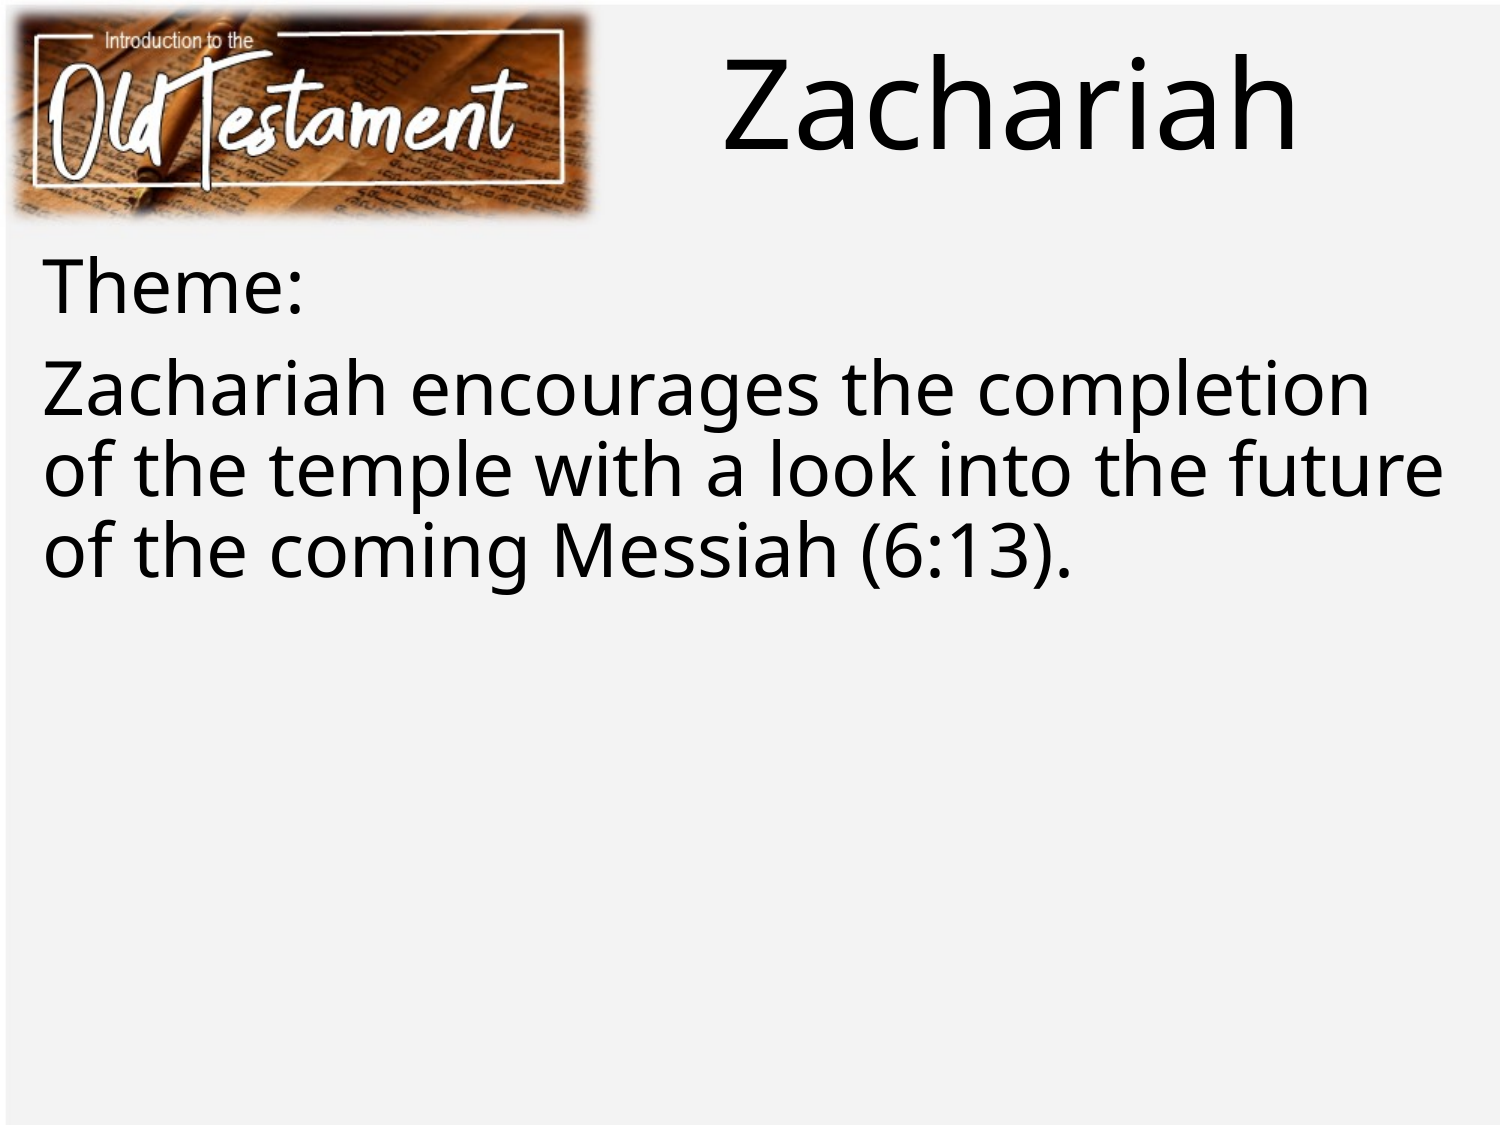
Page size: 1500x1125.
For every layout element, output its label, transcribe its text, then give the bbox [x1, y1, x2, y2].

picture [0, 0, 1500, 1125]
title Zachariah [585, 18, 1472, 201]
list Theme: Zachariah encourages the completion of the temple with a look into the future of the coming Messiah (6:13). [27, 241, 1472, 1107]
